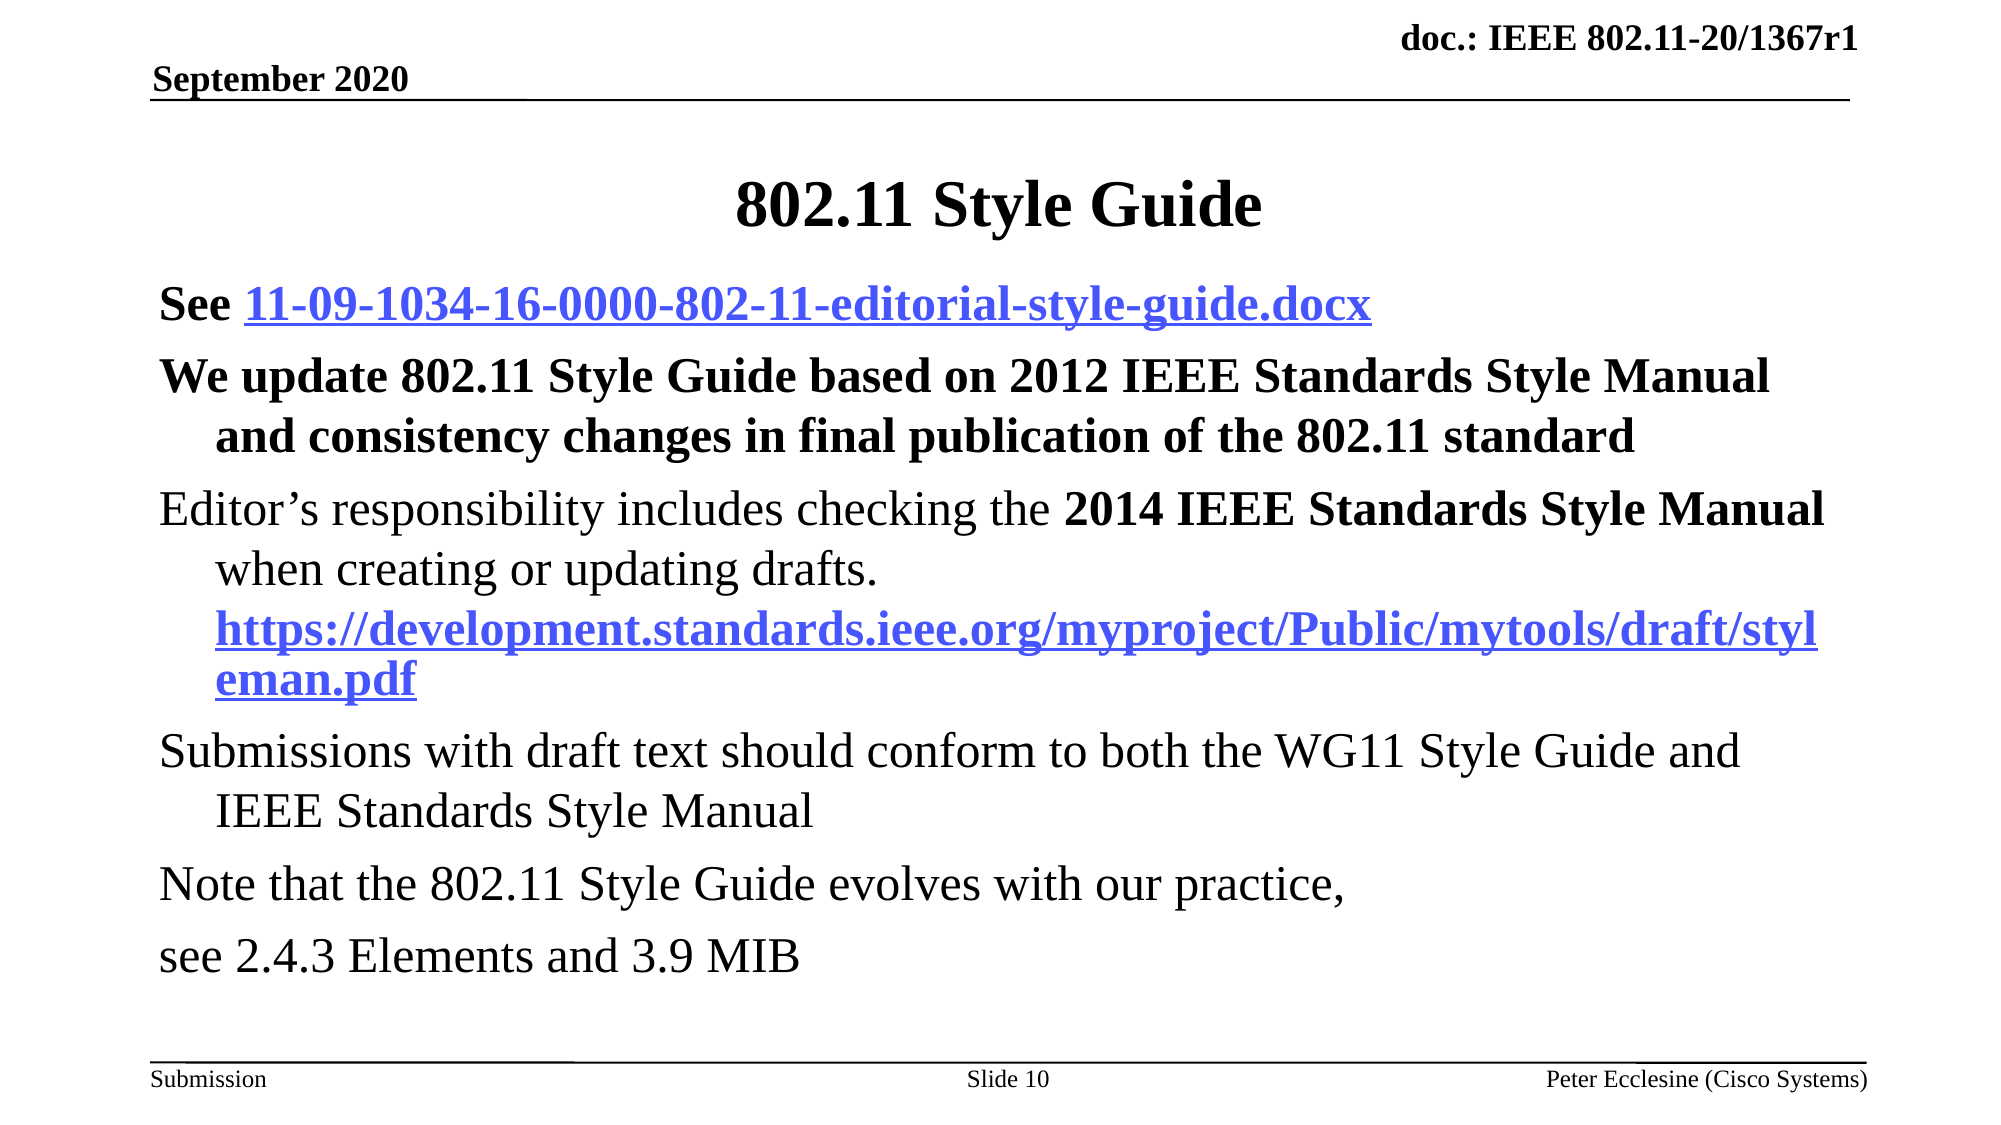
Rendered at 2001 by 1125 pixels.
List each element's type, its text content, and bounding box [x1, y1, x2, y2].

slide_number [152, 54, 563, 100]
title 802.11 Style Guide [149, 112, 1850, 288]
slide_number Slide 10 [950, 1061, 1067, 1123]
footer Peter Ecclesine (Cisco Systems) [1171, 1061, 1869, 1093]
list See 11-09-1034-16-0000-802-11-editorial-style-guide.docx We update 802.11 Style Guide based on 2012 IEEE Standards Style Manual and consistency changes in final publication of the 802.11 standard Editor’s responsibility includes checking the 2014 IEEE Standards Style Manual when creating or updating drafts. https://development.standards.ieee.org/myproject/Public/mytools/draft/styleman.pdf Submissions with draft text should conform to both the WG11 Style Guide and IEEE Standards Style Manual Note that the 802.11 Style Guide evolves with our practice, see 2.4.3 Elements and 3.9 MIB [143, 262, 1844, 1063]
